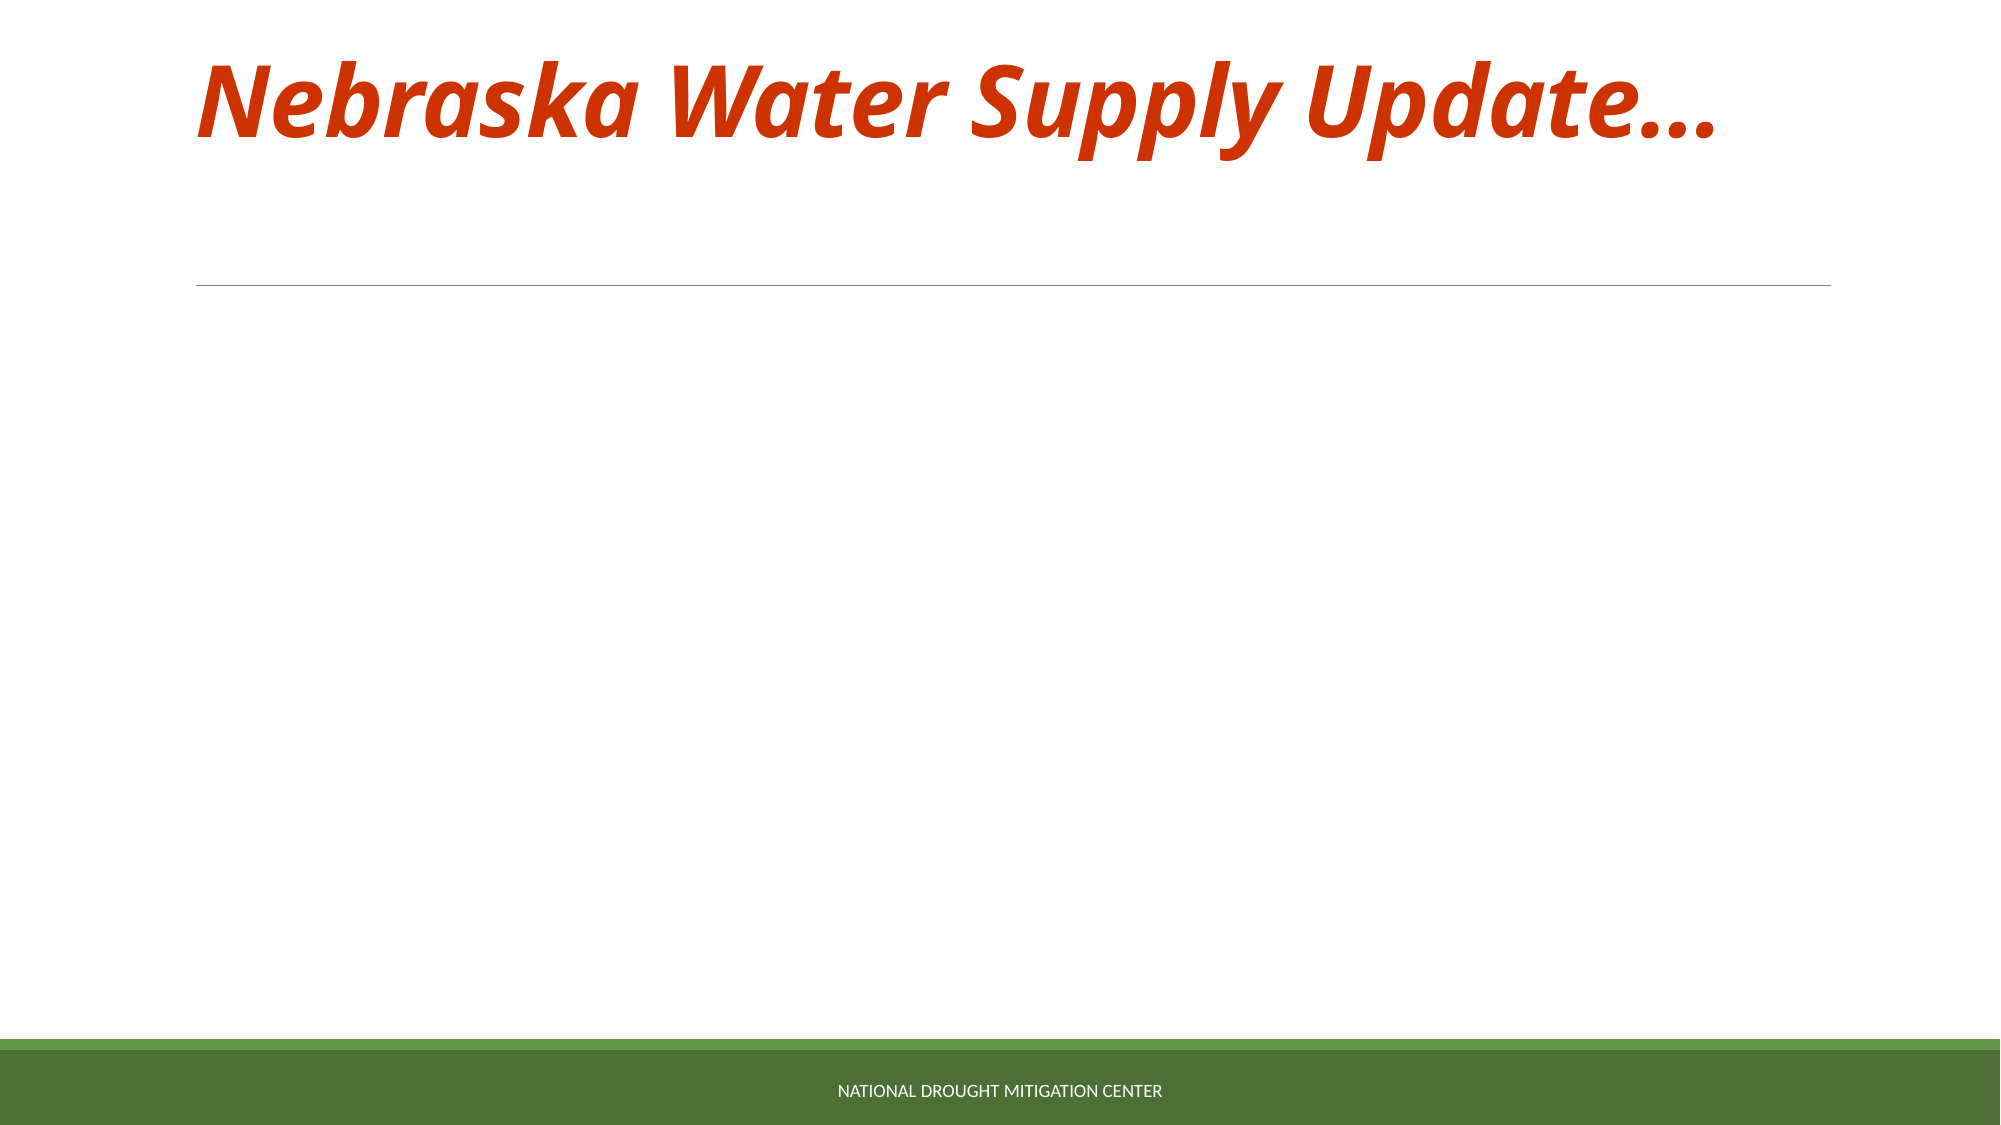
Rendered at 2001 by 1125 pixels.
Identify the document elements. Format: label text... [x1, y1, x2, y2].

title Nebraska Water Supply Update… [180, 47, 1830, 285]
footer NATIONAL DROUGHT MITIGATION CENTER [604, 1059, 1396, 1120]
